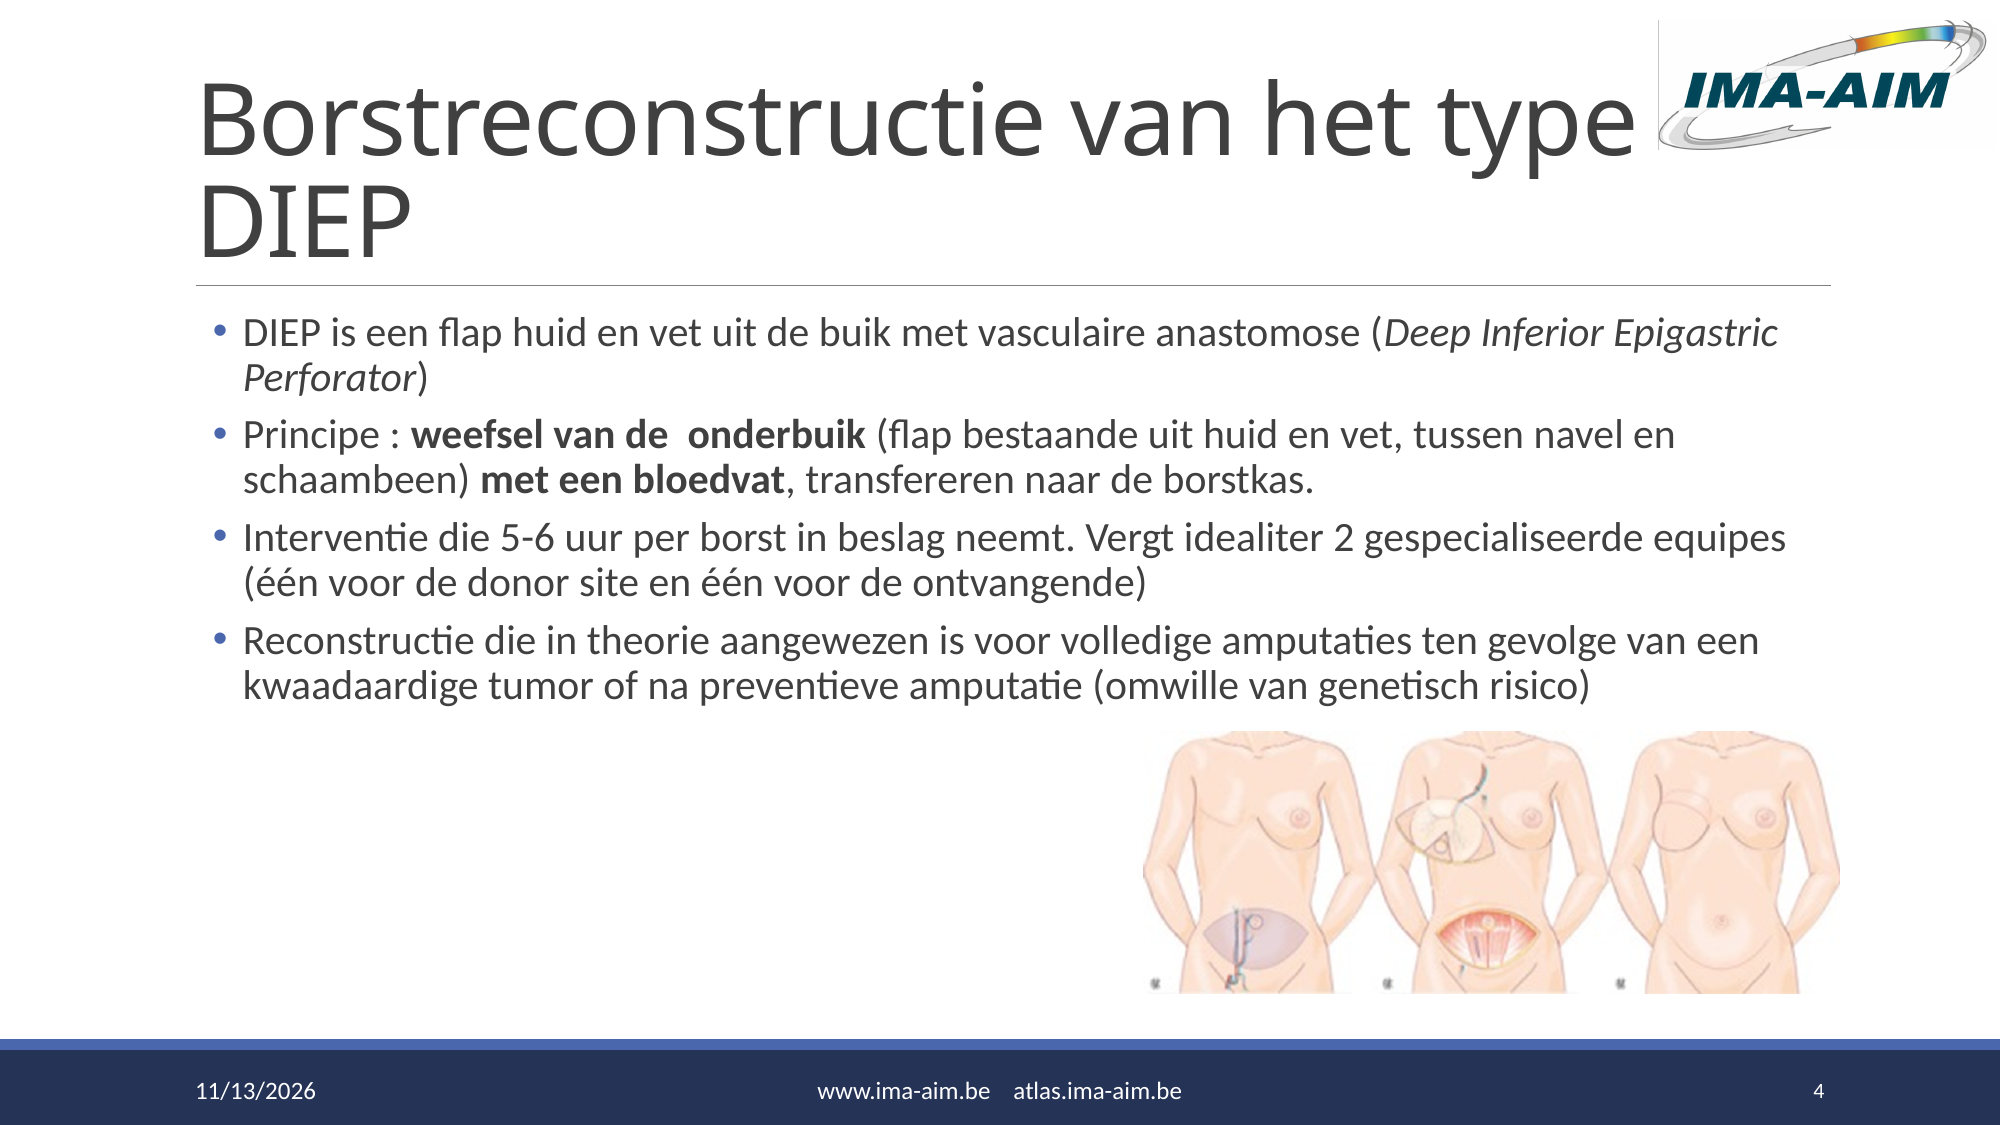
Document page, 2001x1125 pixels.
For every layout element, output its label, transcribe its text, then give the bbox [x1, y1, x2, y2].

slide_number 4 [1624, 1059, 1840, 1120]
picture [1645, 0, 2001, 177]
title Borstreconstructie van het type DIEP [180, 47, 1830, 285]
picture [1846, 86, 1852, 94]
list DIEP is een flap huid en vet uit de buik met vasculaire anastomose (Deep Inferior Epigastric Perforator) Principe : weefsel van de onderbuik (flap bestaande uit huid en vet, tussen navel en schaambeen) met een bloedvat, transfereren naar de borstkas. Interventie die 5-6 uur per borst in beslag neemt. Vergt idealiter 2 gespecialiseerde equipes (één voor de donor site en één voor de ontvangende) Reconstructie die in theorie aangewezen is voor volledige amputaties ten gevolge van een kwaadaardige tumor of na preventieve amputatie (omwille van genetisch risico) [180, 302, 1830, 963]
footer www.ima-aim.be atlas.ima-aim.be [604, 1059, 1396, 1120]
picture [1142, 731, 1840, 994]
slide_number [180, 1059, 586, 1120]
